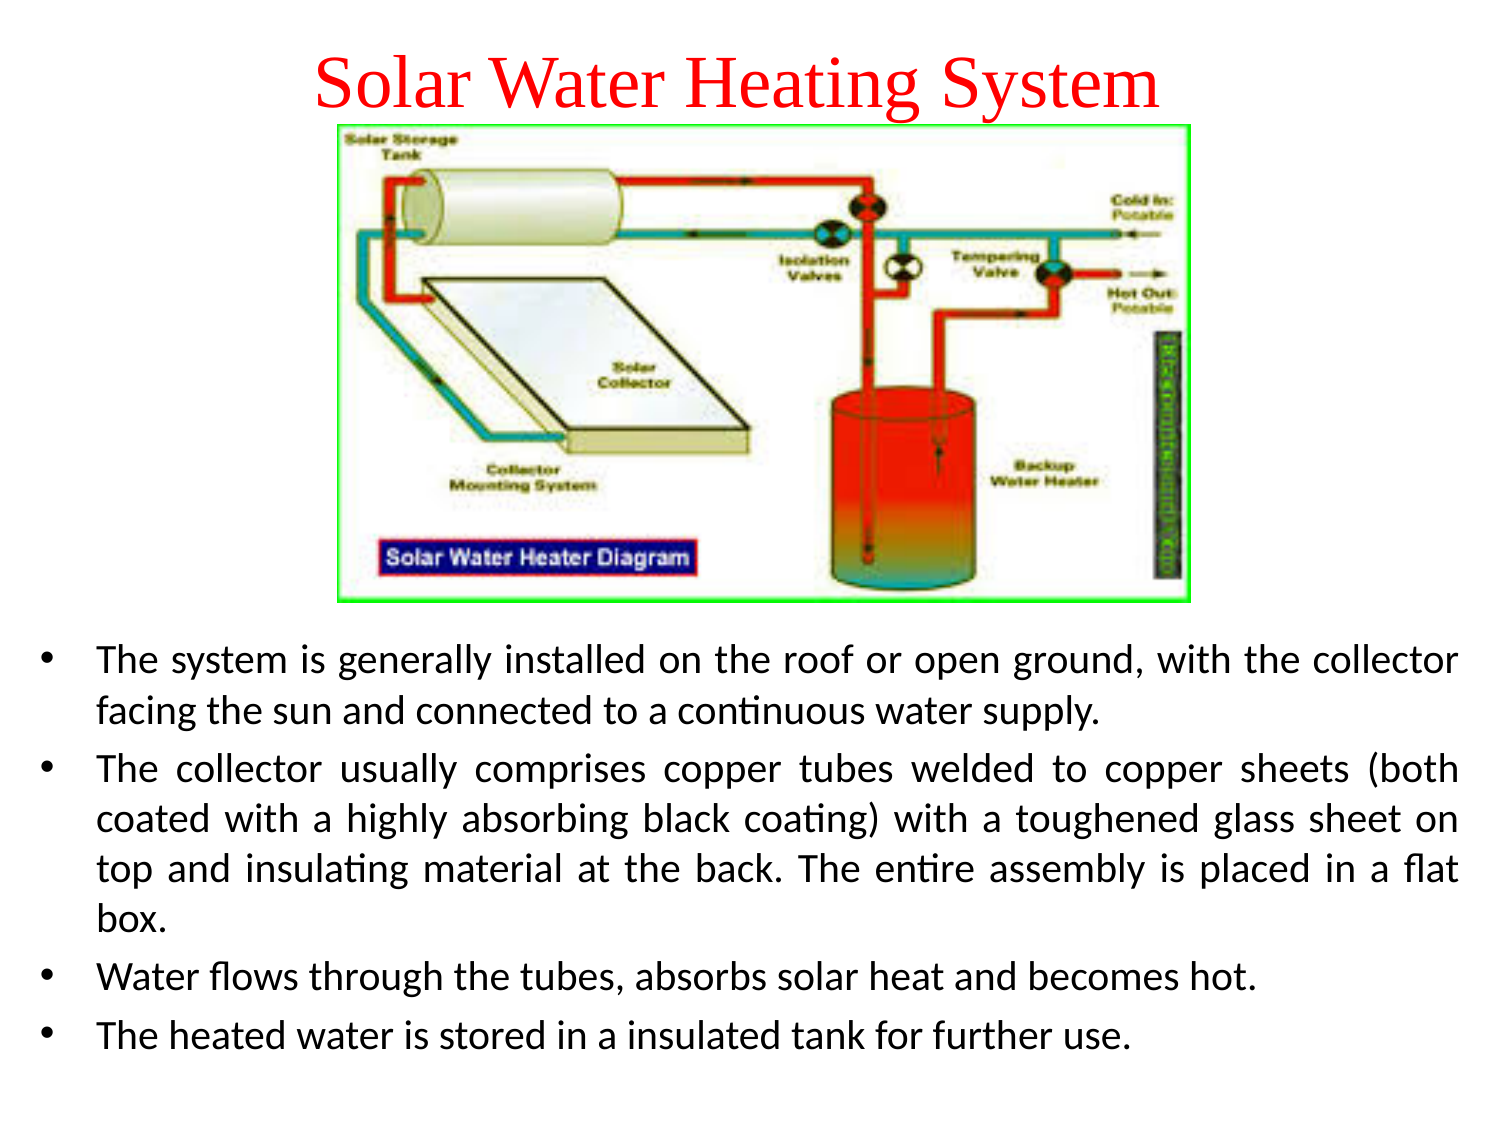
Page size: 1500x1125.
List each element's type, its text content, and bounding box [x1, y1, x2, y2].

text_box The system is generally installed on the roof or open ground, with the collector facing the sun and connected to a continuous water supply. The collector usually comprises copper tubes welded to copper sheets (both coated with a highly absorbing black coating) with a toughened glass sheet on top and insulating material at the back. The entire assembly is placed in a flat box. Water flows through the tubes, absorbs solar heat and becomes hot. The heated water is stored in a insulated tank for further use. [24, 624, 1475, 1098]
text_box Solar Water Heating System [174, 24, 1300, 138]
picture [337, 124, 1191, 603]
